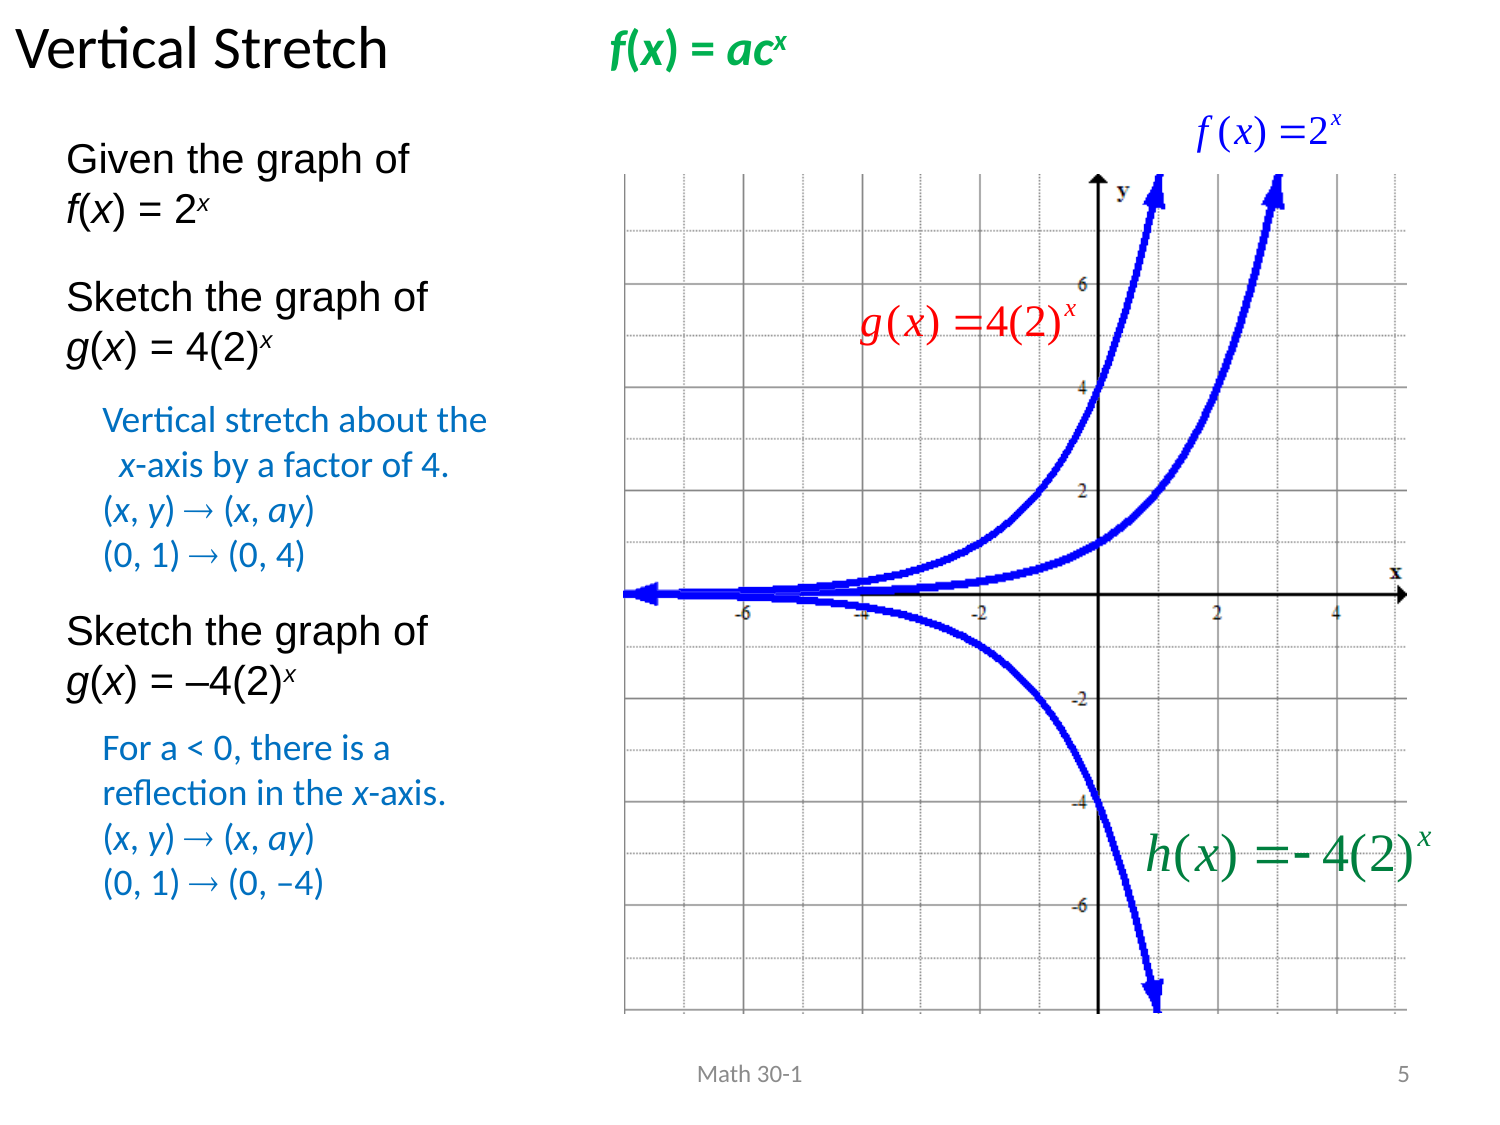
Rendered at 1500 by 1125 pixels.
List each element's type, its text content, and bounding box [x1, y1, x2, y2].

footer Math 30-1 [512, 1042, 988, 1103]
text_box Sketch the graph of g(x) = –4(2)x [51, 596, 455, 712]
text_box Given the graph of f(x) = 2x [51, 124, 437, 240]
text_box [1137, 812, 1444, 894]
text_box f(x) = acx [594, 7, 820, 83]
text_box For a < 0, there is a reflection in the x-axis. (x, y)  (x, ay) (0, 1)  (0, –4) [87, 715, 538, 911]
text_box Vertical Stretch [0, 0, 577, 88]
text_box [1182, 99, 1351, 162]
text_box Sketch the graph of g(x) = 4(2)x [51, 262, 455, 378]
text_box Vertical stretch about the x-axis by a factor of 4. (x, y)  (x, ay) (0, 1)  (0, 4) [87, 387, 538, 583]
slide_number 5 [1074, 1042, 1425, 1103]
picture [623, 173, 1407, 1015]
